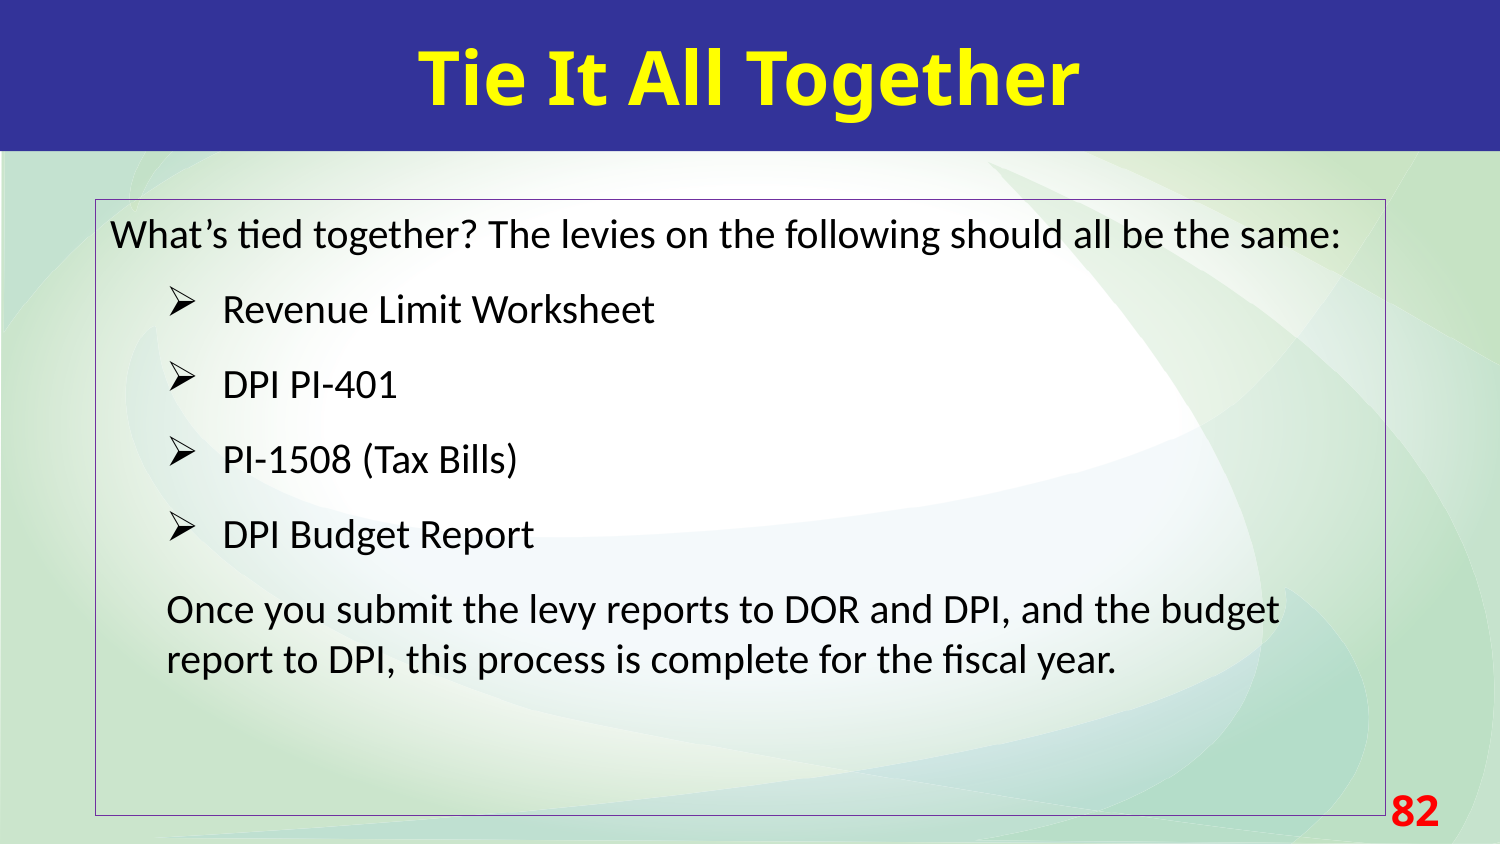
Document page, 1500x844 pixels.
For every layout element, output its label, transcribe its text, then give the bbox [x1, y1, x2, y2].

text_box What’s tied together? The levies on the following should all be the same: Revenue Limit Worksheet DPI PI-401 PI-1508 (Tax Bills) DPI Budget Report Once you submit the levy reports to DOR and DPI, and the budget report to DPI, this process is complete for the fiscal year. [95, 199, 1386, 816]
list Tie It All Together [0, 0, 1500, 152]
